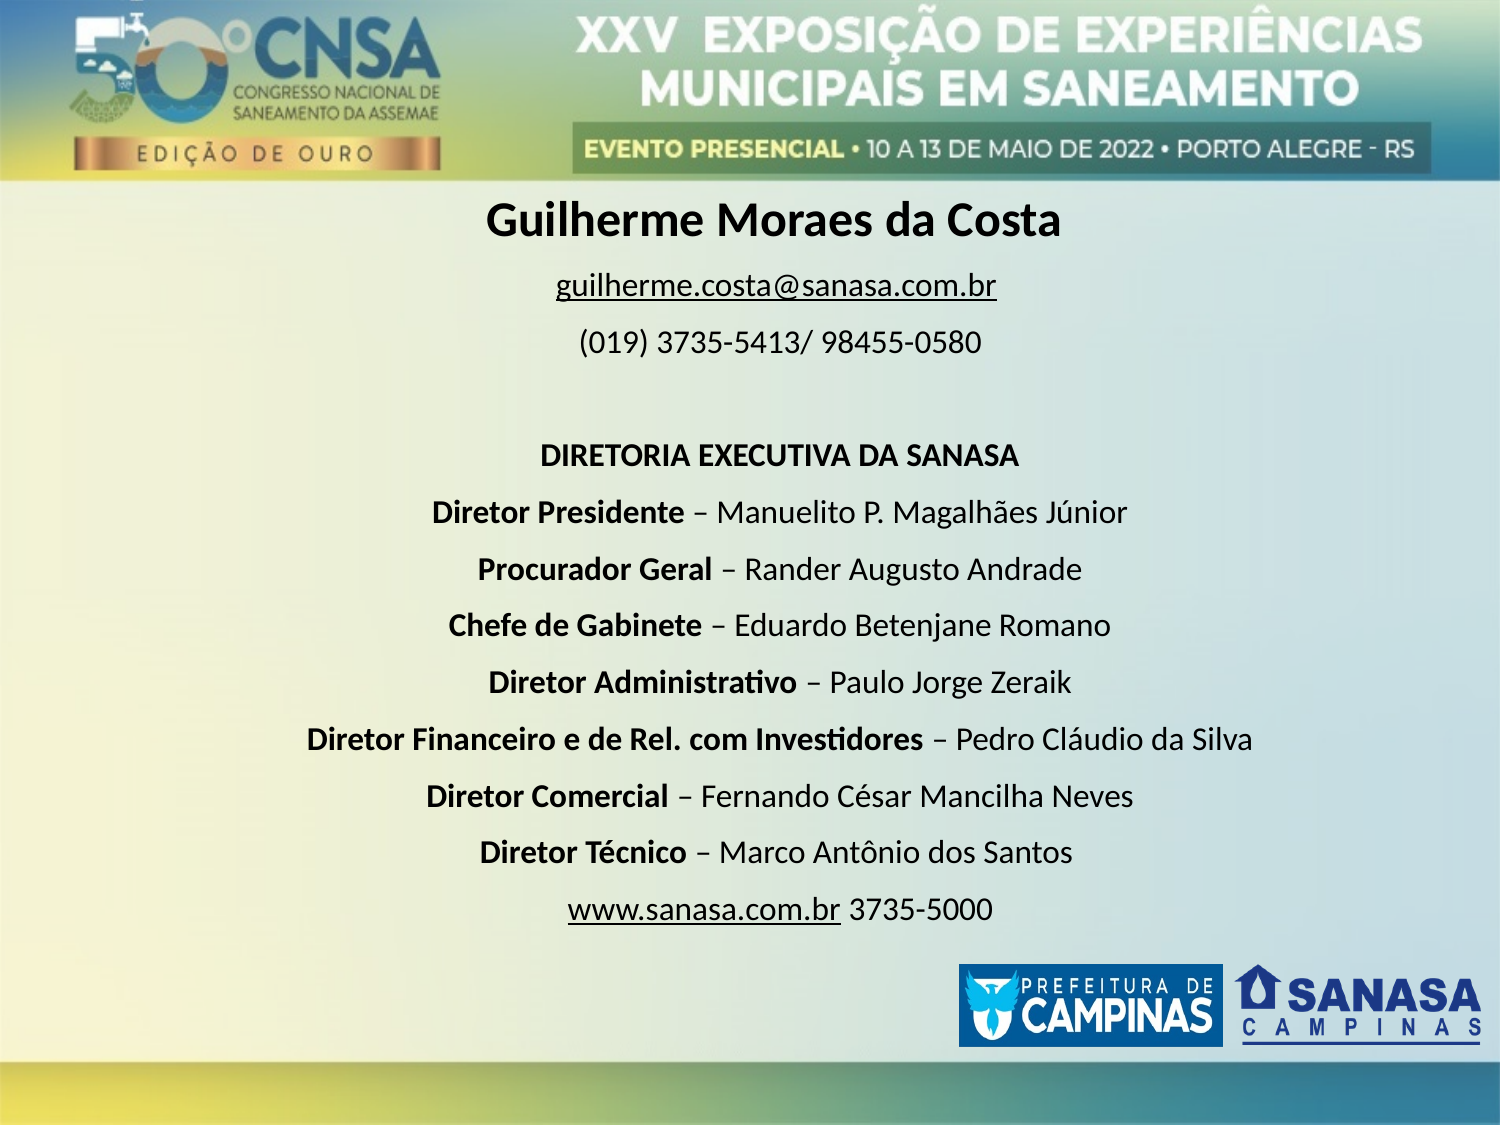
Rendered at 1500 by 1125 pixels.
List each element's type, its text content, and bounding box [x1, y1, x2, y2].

picture [1233, 964, 1481, 1045]
subtitle Guilherme Moraes da Costa guilherme.costa@sanasa.com.br (019) 3735-5413/ 98455-0580 DIRETORIA EXECUTIVA DA SANASA Diretor Presidente – Manuelito P. Magalhães Júnior Procurador Geral – Rander Augusto Andrade Chefe de Gabinete – Eduardo Betenjane Romano Diretor Administrativo – Paulo Jorge Zeraik Diretor Financeiro e de Rel. com Investidores – Pedro Cláudio da Silva Diretor Comercial – Fernando César Mancilha Neves Diretor Técnico – Marco Antônio dos Santos www.sanasa.com.br 3735-5000 [113, 185, 1448, 1045]
picture [959, 964, 1223, 1047]
